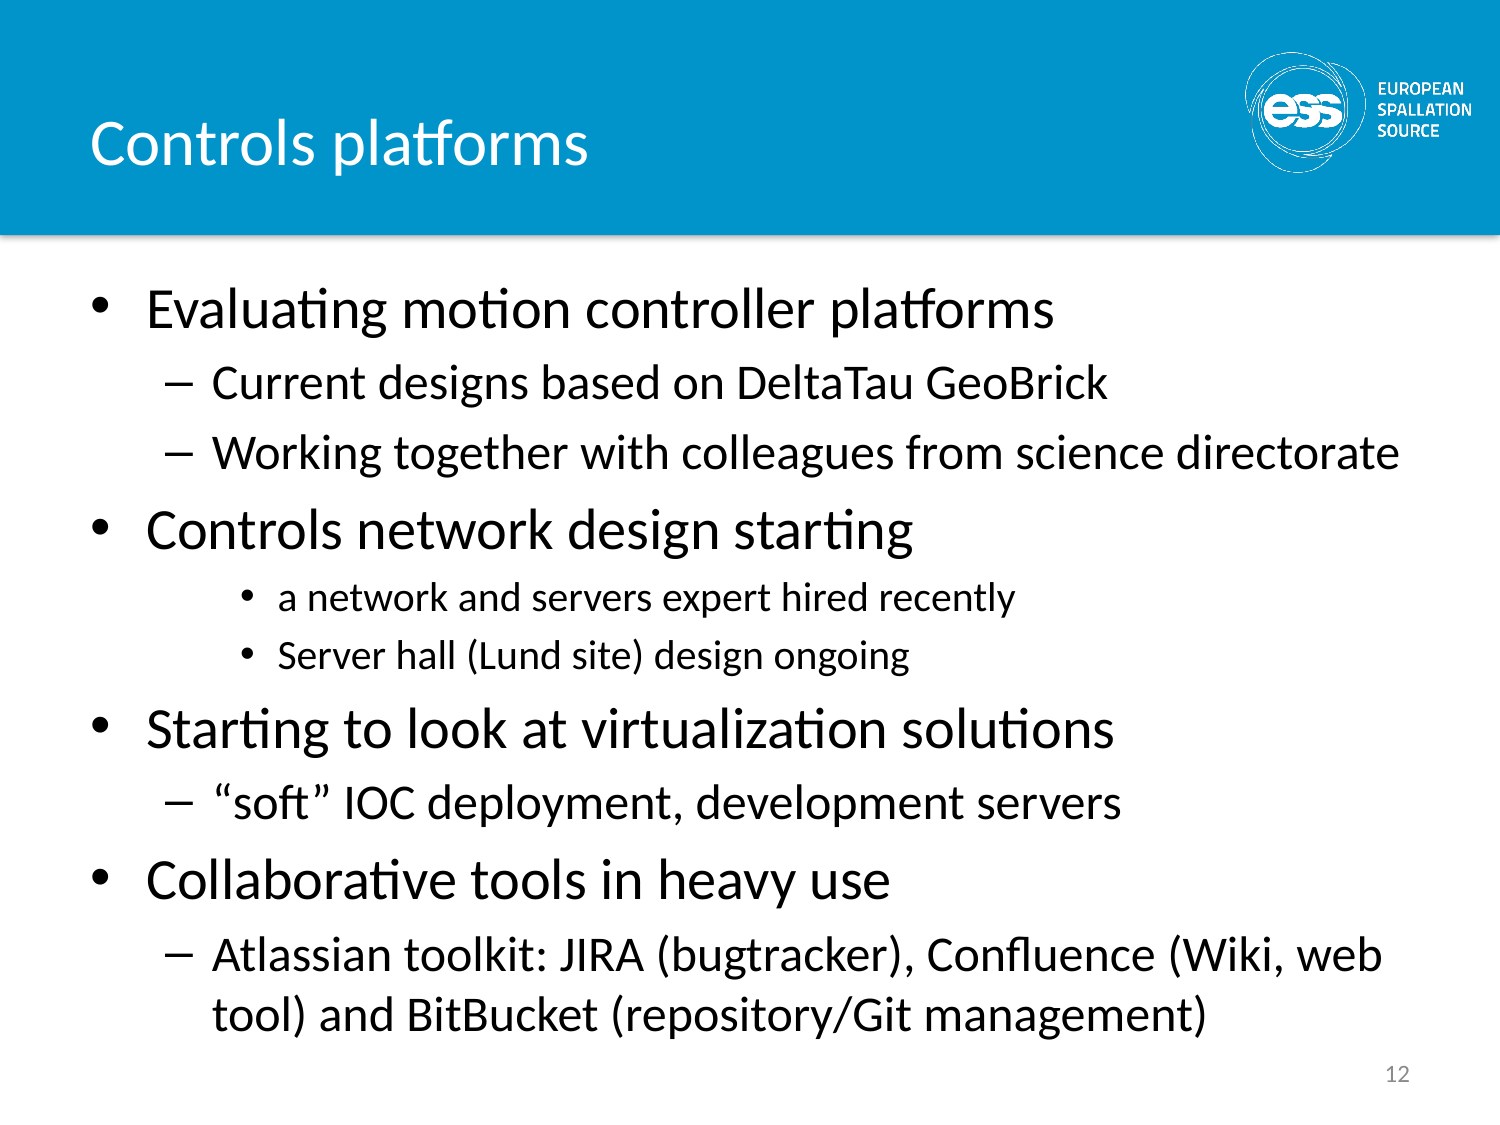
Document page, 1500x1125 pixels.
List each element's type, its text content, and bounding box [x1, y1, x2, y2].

picture [1423, 83, 1430, 94]
picture [1389, 104, 1393, 115]
slide_number 12 [1074, 1042, 1425, 1103]
title Controls platforms [75, 45, 1247, 233]
picture [1443, 86, 1450, 93]
picture [1409, 104, 1415, 115]
picture [1264, 94, 1342, 127]
picture [1422, 125, 1428, 134]
picture [1400, 83, 1407, 94]
picture [1418, 104, 1423, 115]
picture [1436, 104, 1444, 115]
picture [1454, 83, 1458, 94]
list Evaluating motion controller platforms Current designs based on DeltaTau GeoBrick Working together with colleagues from science directorate Controls network design starting a network and servers expert hired recently Server hall (Lund site) design ongoing Starting to look at virtualization solutions “soft” IOC deployment, development servers Collaborative tools in heavy use Atlassian toolkit: JIRA (bugtracker), Confluence (Wiki, web tool) and BitBucket (repository/Git management) [75, 262, 1425, 1071]
picture [1432, 125, 1438, 136]
picture [1398, 109, 1406, 115]
picture [1379, 83, 1385, 94]
